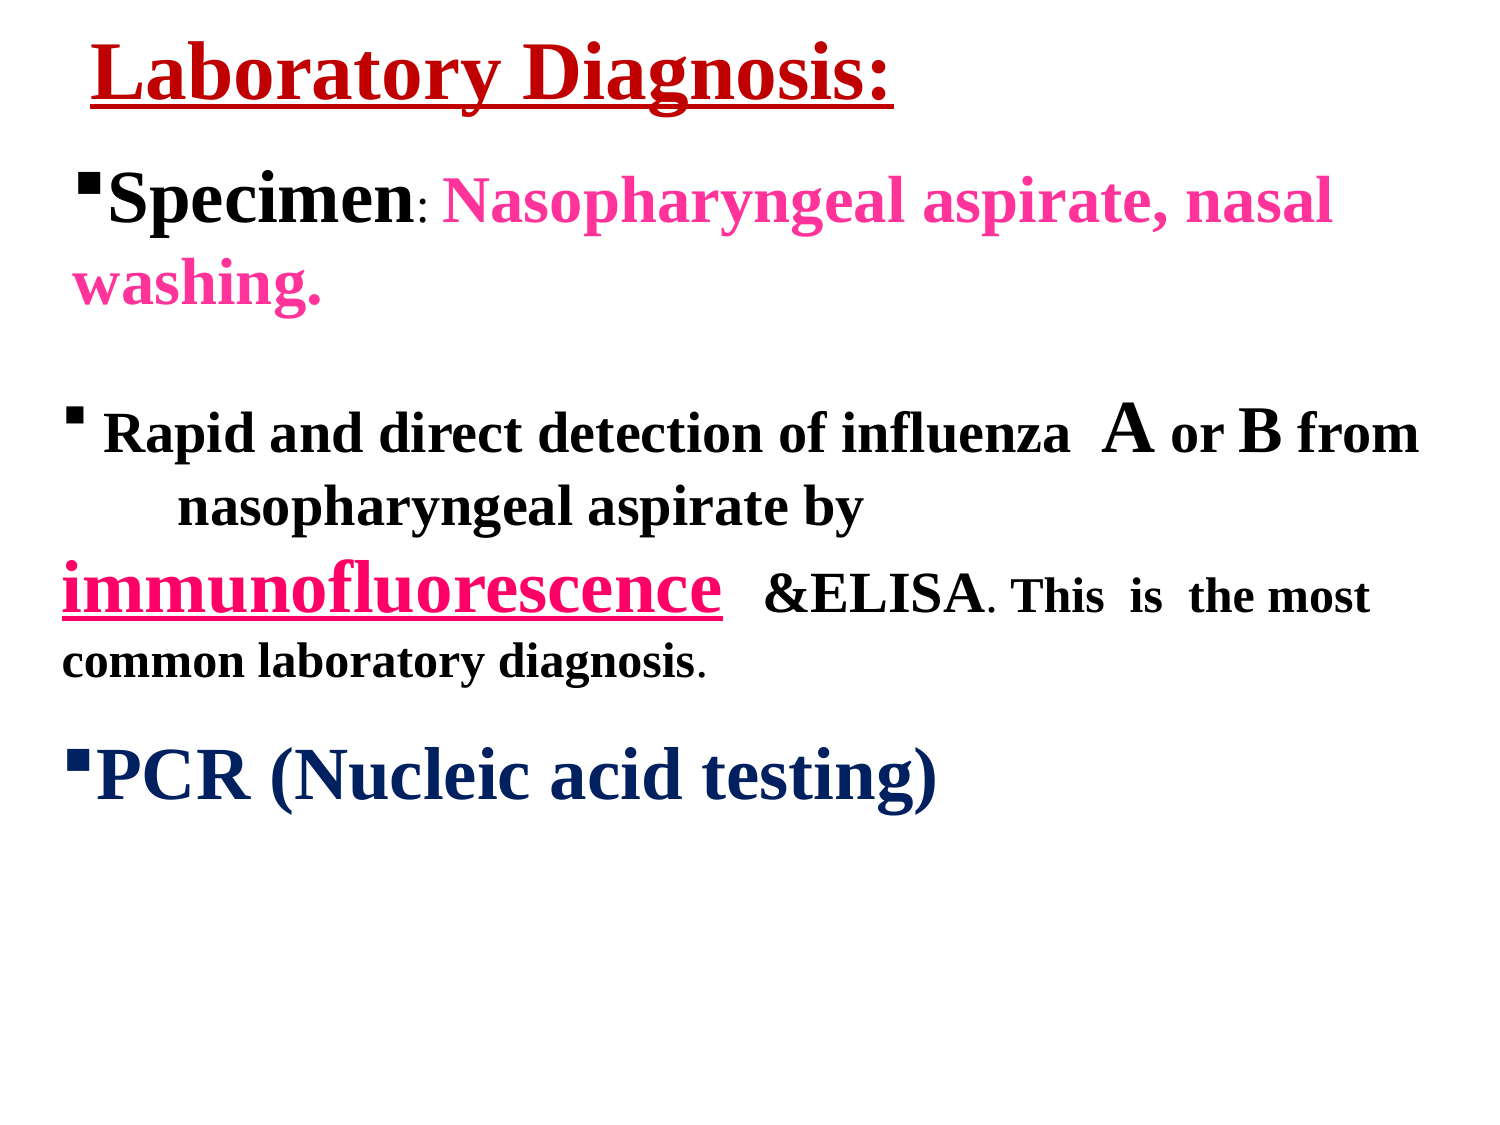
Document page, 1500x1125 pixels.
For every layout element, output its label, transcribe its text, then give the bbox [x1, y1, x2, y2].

text_box Rapid and direct detection of influenza A or B from nasopharyngeal aspirate by immunofluorescence &ELISA. This is the most common laboratory diagnosis. PCR (Nucleic acid testing) [46, 262, 1436, 823]
text_box Specimen: Nasopharyngeal aspirate, nasal washing. [58, 140, 1500, 524]
title Laboratory Diagnosis: [75, 0, 913, 233]
